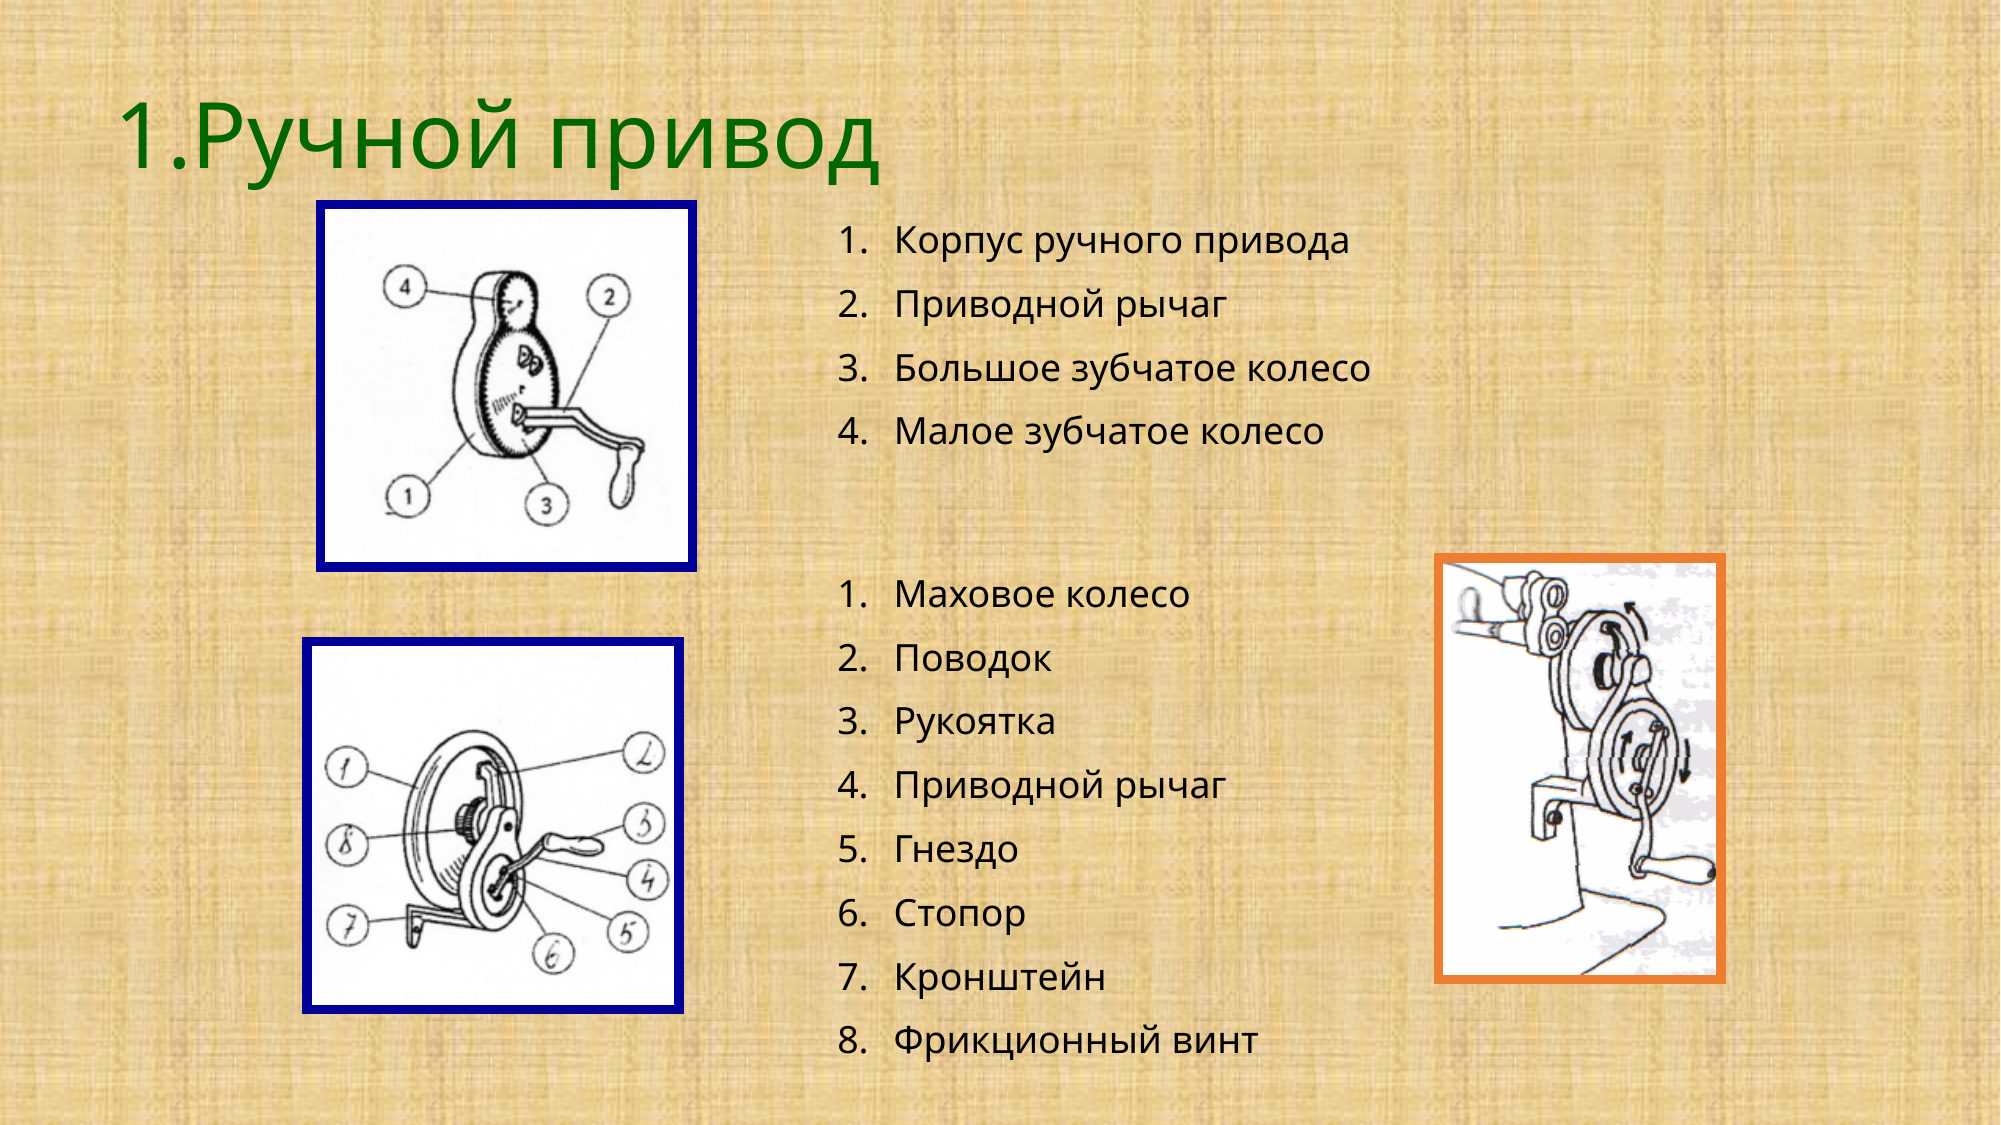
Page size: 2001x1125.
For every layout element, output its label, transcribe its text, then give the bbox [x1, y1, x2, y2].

picture [0, 0, 2001, 1125]
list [1442, 562, 1717, 975]
title 1.Ручной привод [99, 45, 1900, 233]
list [311, 646, 675, 1005]
text_box Корпус ручного привода Приводной рычаг Большое зубчатое колесо Малое зубчатое колесо [822, 208, 1414, 460]
text_box Маховое колесо Поводок Рукоятка Приводной рычаг Гнездо Стопор Кронштейн Фрикционный винт [822, 562, 1443, 1069]
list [324, 208, 688, 563]
